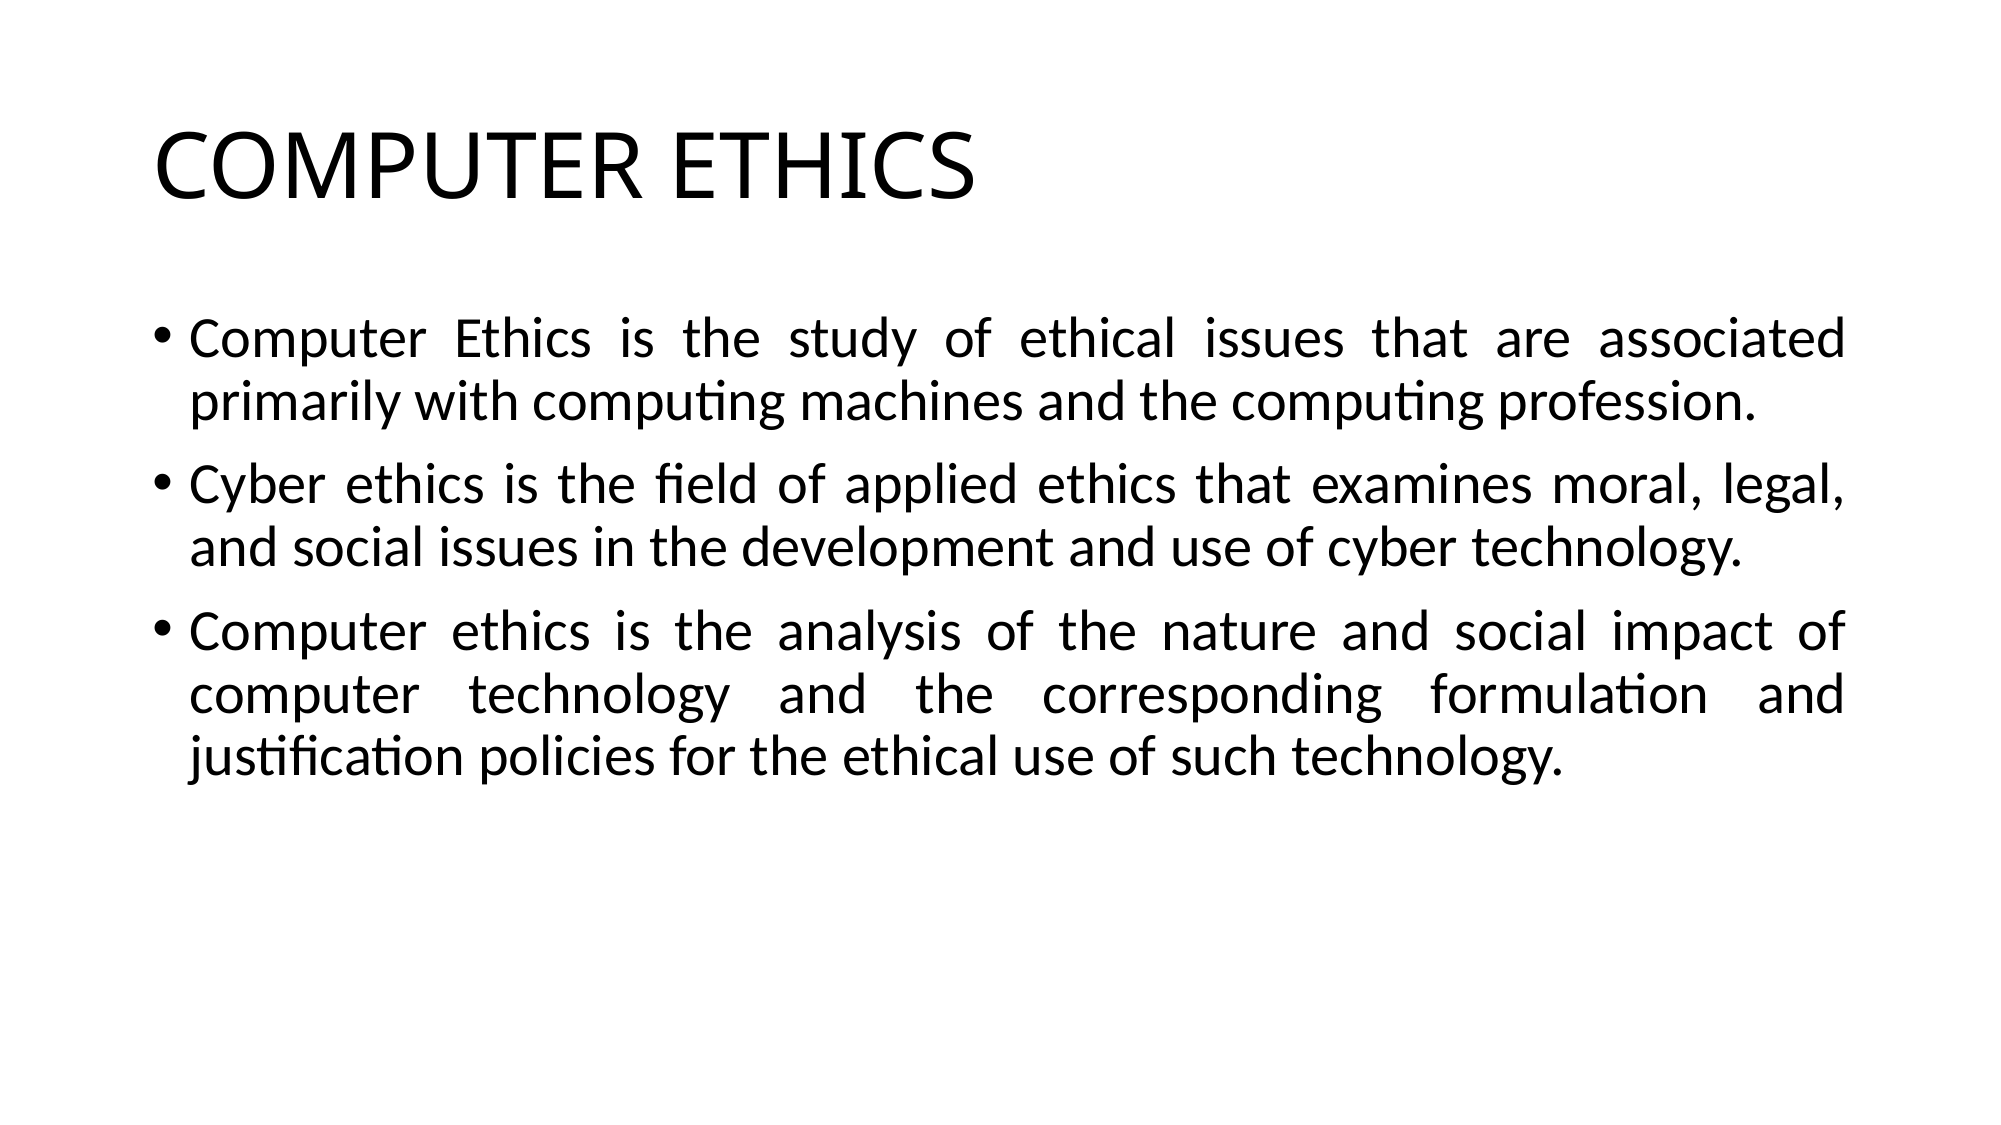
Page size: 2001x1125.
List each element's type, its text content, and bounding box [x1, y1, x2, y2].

list Computer Ethics is the study of ethical issues that are associated primarily with computing machines and the computing profession. Cyber ethics is the field of applied ethics that examines moral, legal, and social issues in the development and use of cyber technology. Computer ethics is the analysis of the nature and social impact of computer technology and the corresponding formulation and justification policies for the ethical use of such technology. [137, 299, 1863, 1014]
title COMPUTER ETHICS [137, 59, 1863, 278]
